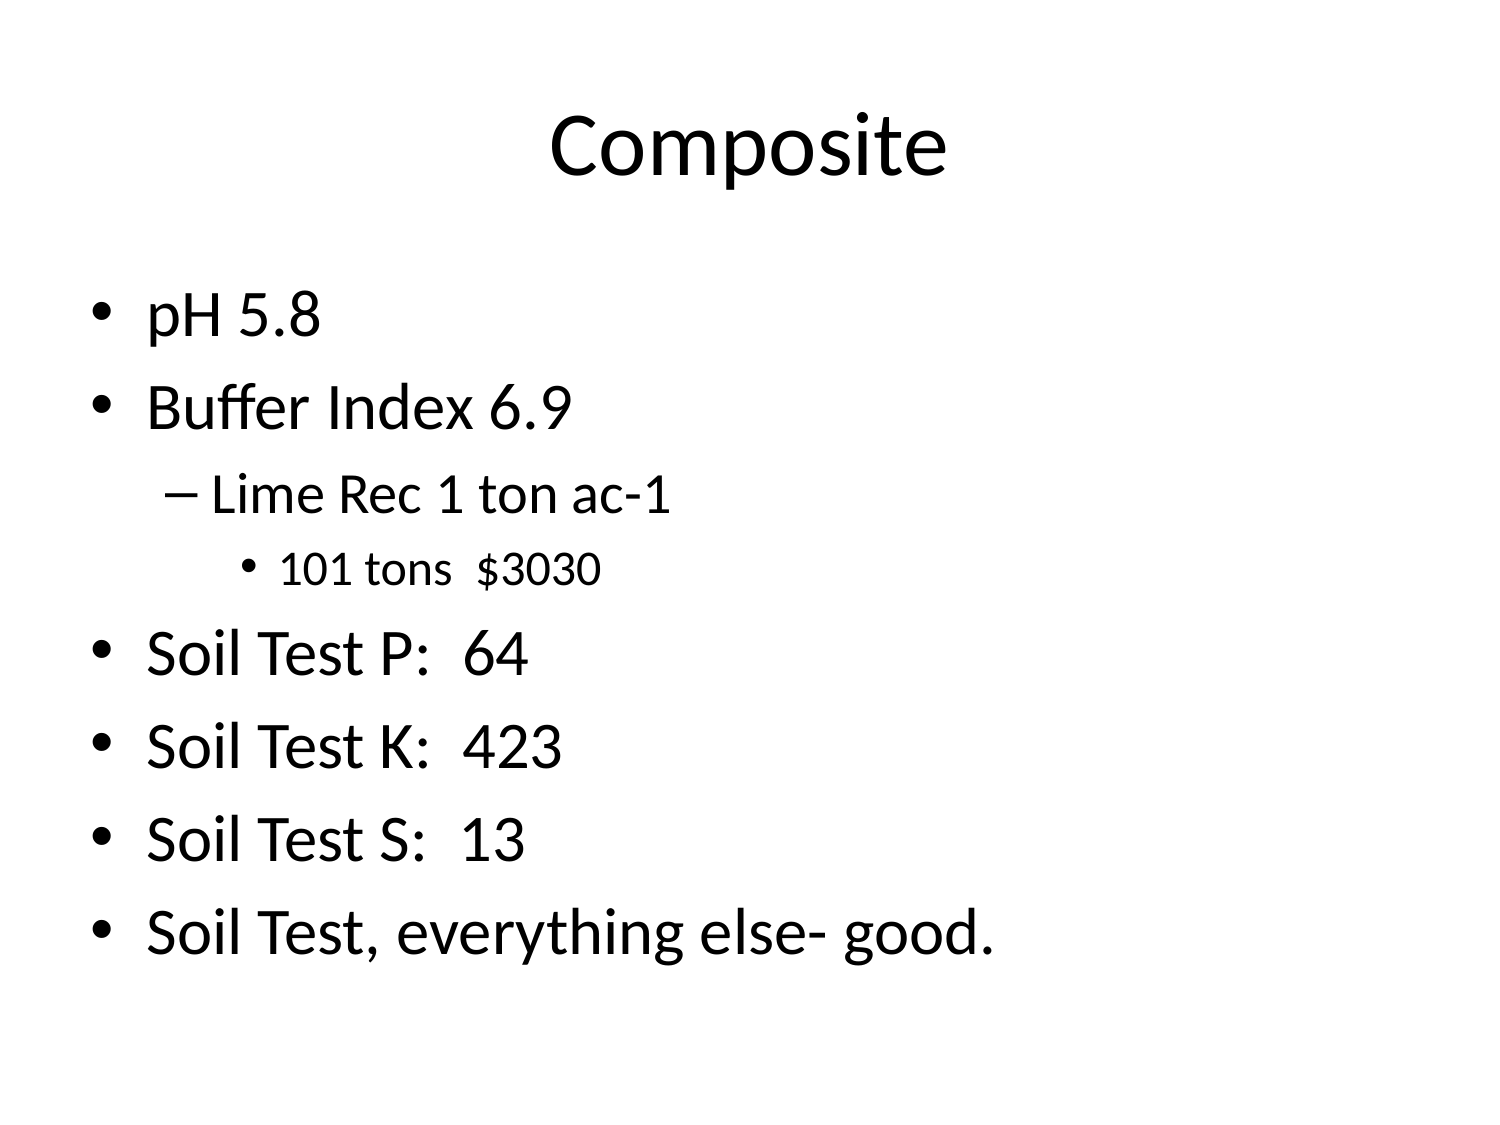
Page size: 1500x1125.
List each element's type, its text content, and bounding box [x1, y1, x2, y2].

title Composite [75, 45, 1425, 233]
list pH 5.8 Buffer Index 6.9 Lime Rec 1 ton ac-1 101 tons $3030 Soil Test P: 64 Soil Test K: 423 Soil Test S: 13 Soil Test, everything else- good. [75, 262, 1425, 1005]
